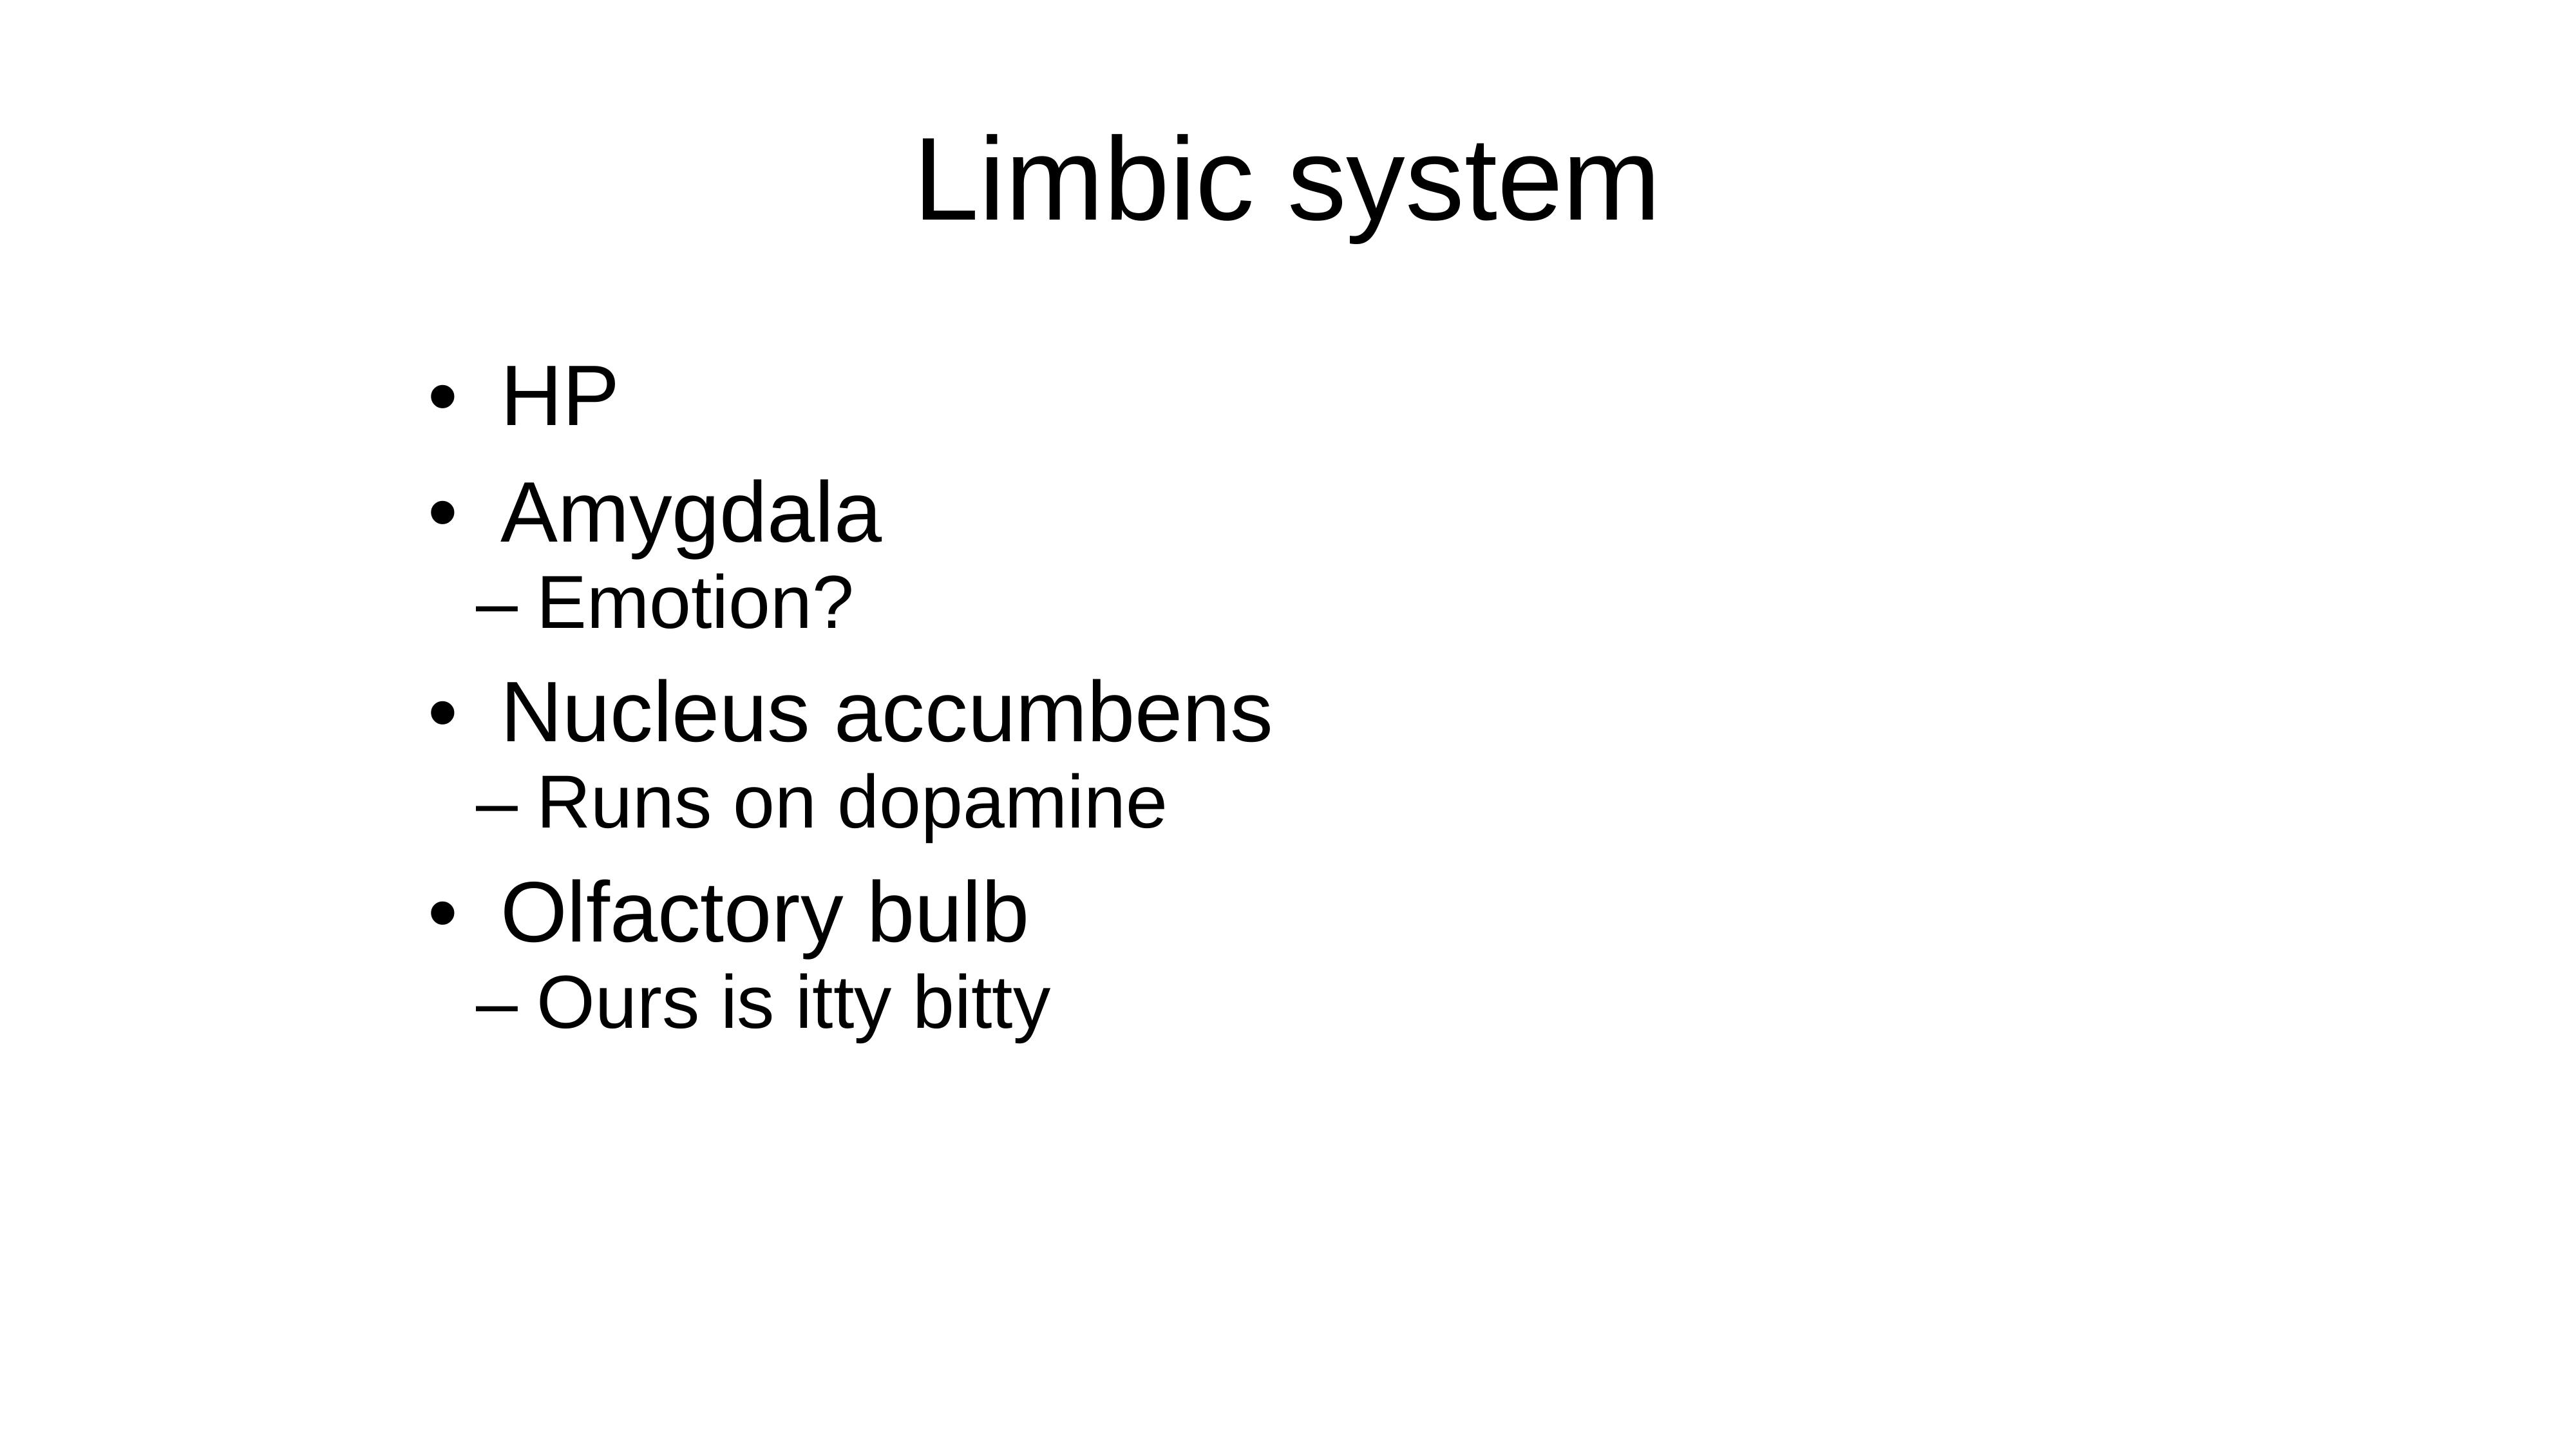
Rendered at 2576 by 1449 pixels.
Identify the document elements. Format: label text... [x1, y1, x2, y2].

list HP Amygdala Emotion? Nucleus accumbens Runs on dopamine Olfactory bulb Ours is itty bitty [417, 337, 2159, 1296]
title Limbic system [417, 57, 2159, 301]
